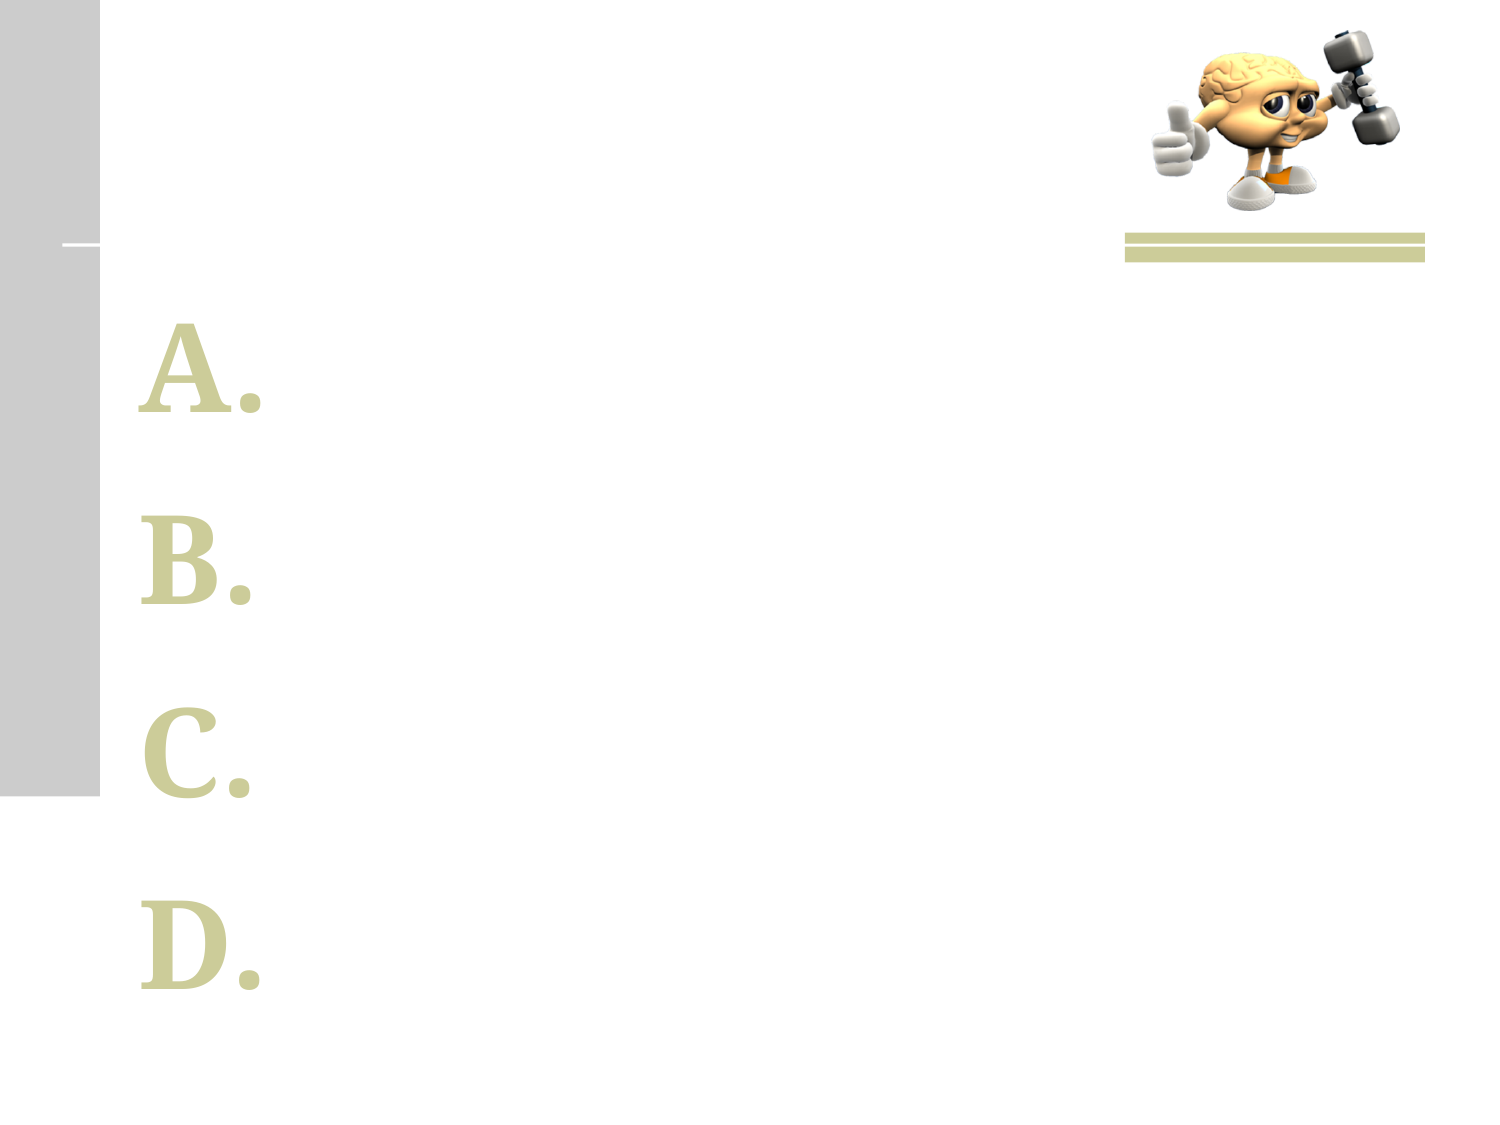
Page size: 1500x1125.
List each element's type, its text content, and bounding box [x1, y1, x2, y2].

list Amós Oséias Isaías Habacuque [123, 267, 1500, 1083]
picture [1151, 30, 1400, 211]
